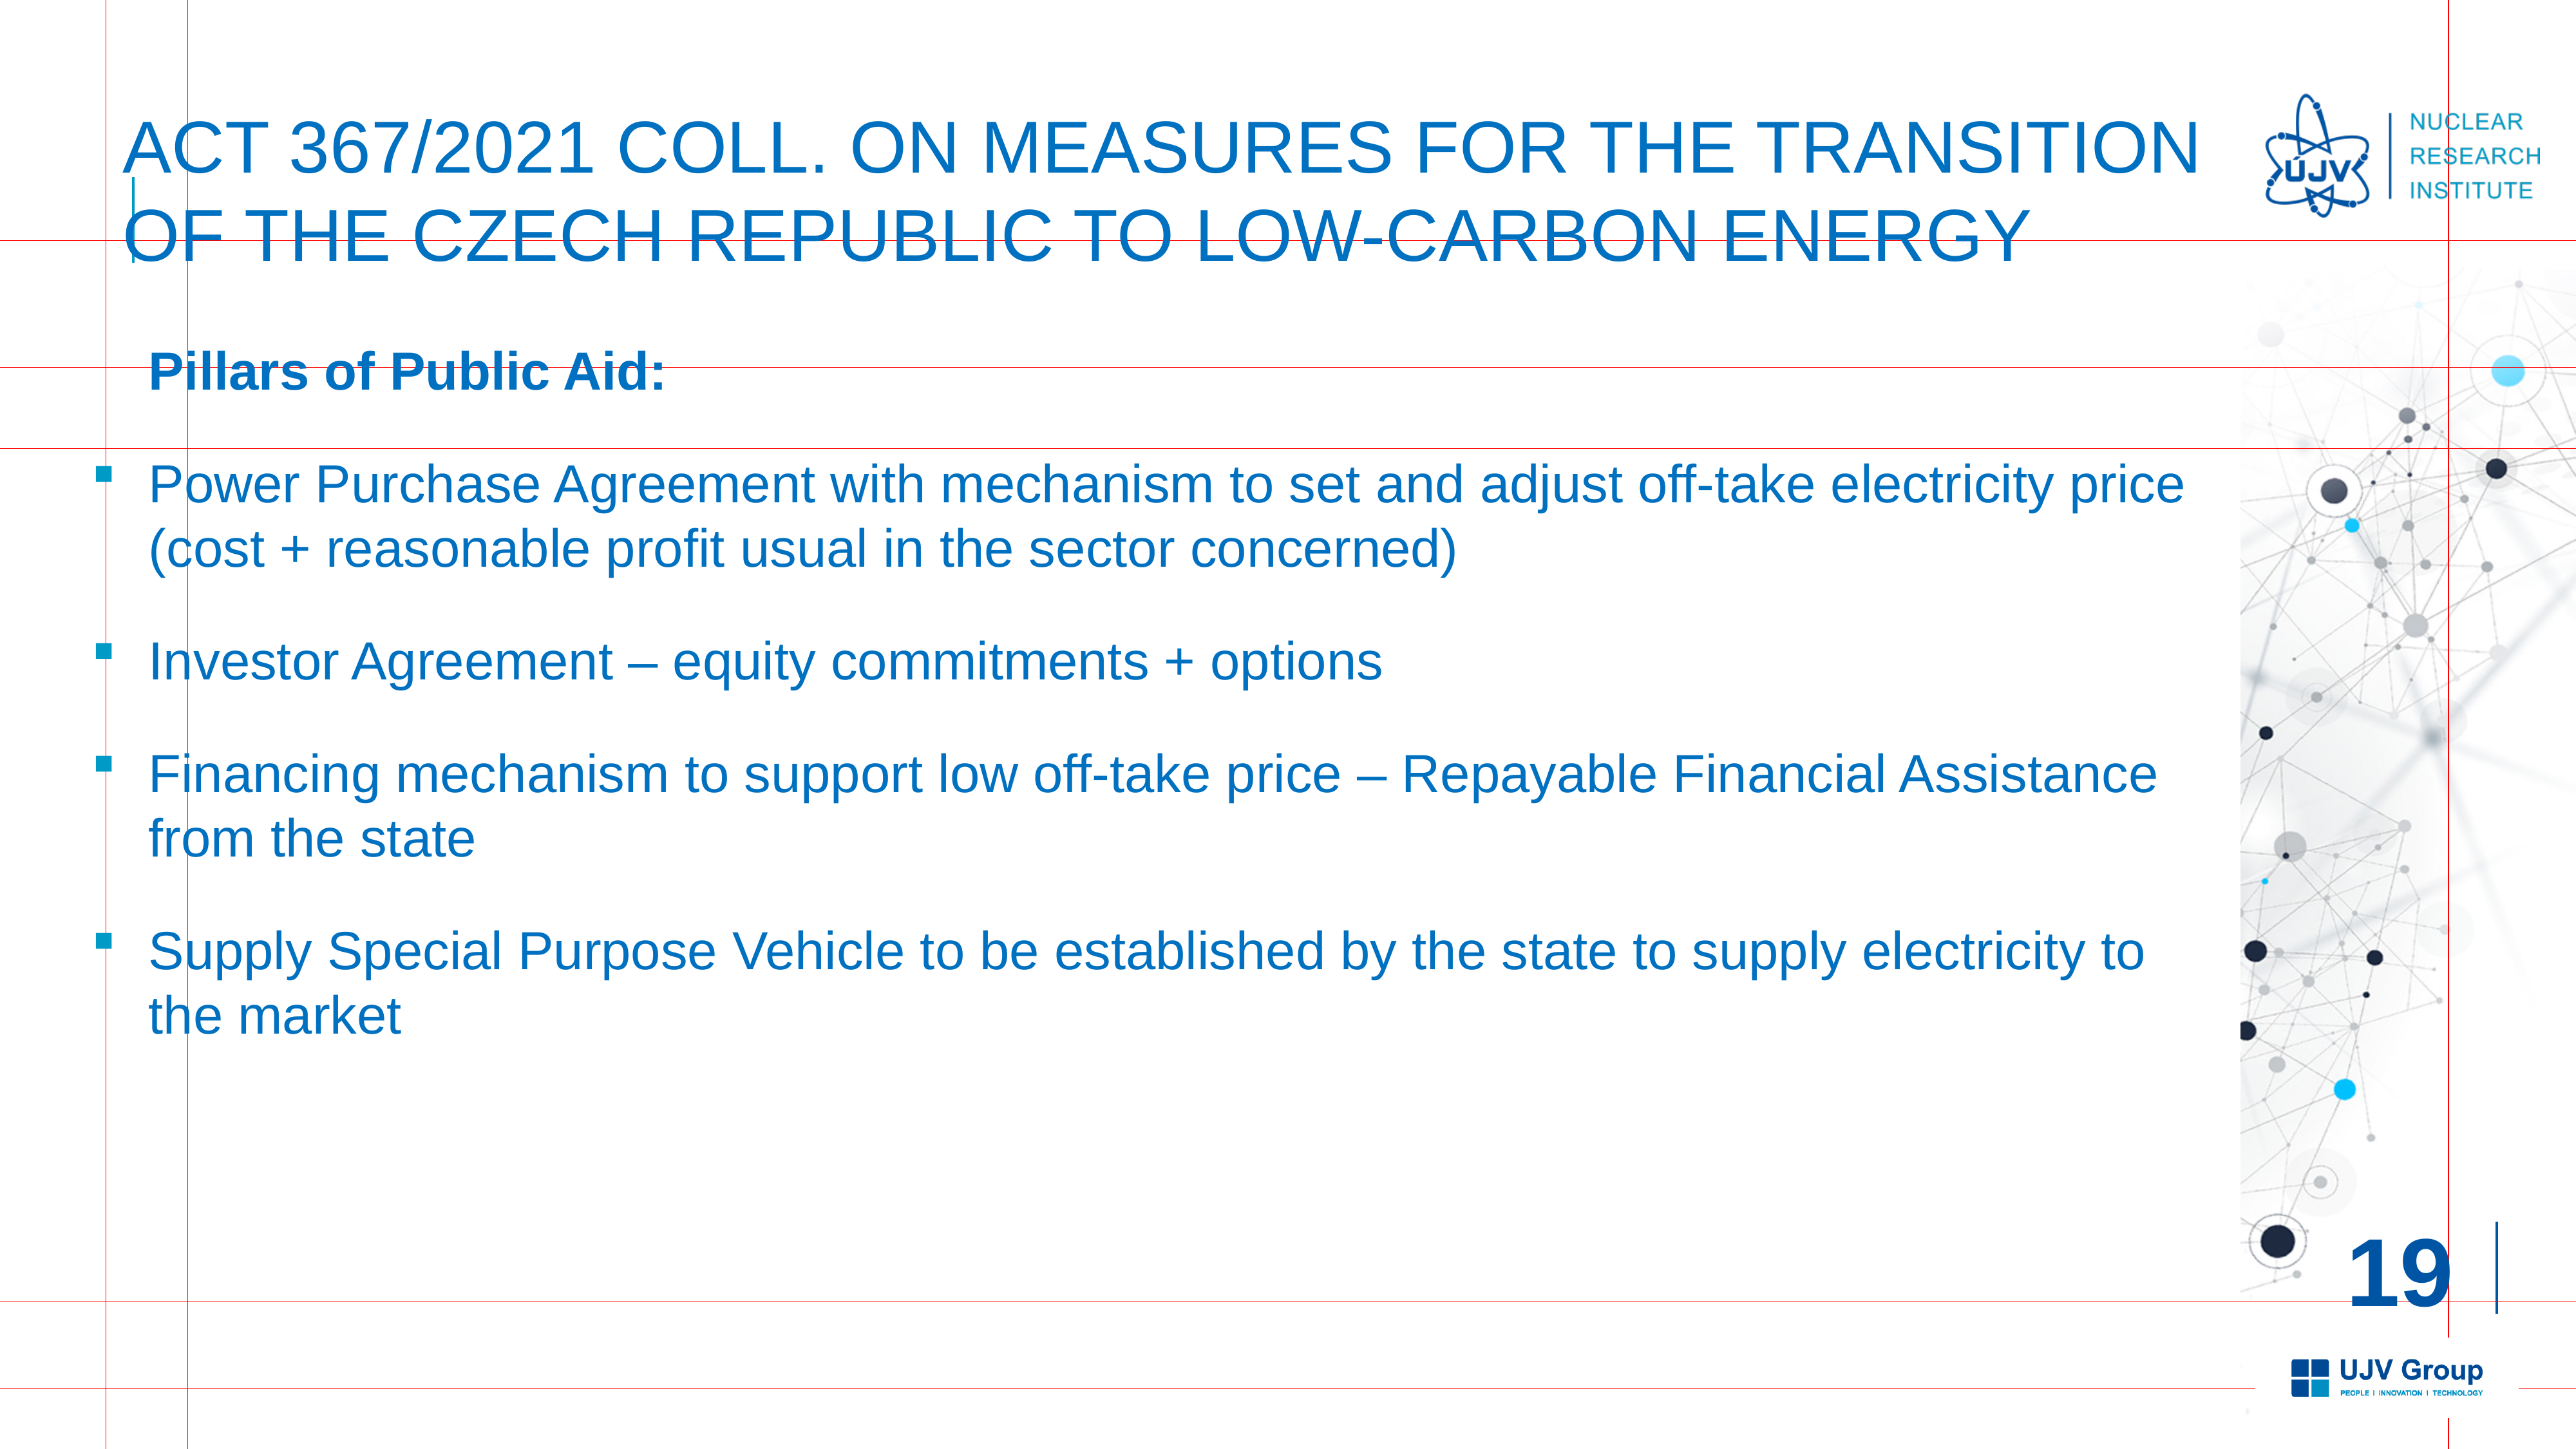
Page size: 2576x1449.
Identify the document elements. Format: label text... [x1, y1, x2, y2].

picture [2449, 241, 2576, 367]
picture [2449, 368, 2576, 448]
picture [2240, 449, 2448, 1302]
picture [2240, 241, 2448, 367]
picture [2240, 368, 2448, 448]
text_box Pillars of Public Aid: Power Purchase Agreement with mechanism to set and adjust off-take electricity price (cost + reasonable profit usual in the sector concerned) Investor Agreement – equity commitments + options Financing mechanism to support low off-take price – Repayable Financial Assistance from the state Supply Special Purpose Vehicle to be established by the state to supply electricity to the market [91, 336, 2214, 1034]
picture [2240, 1302, 2576, 1449]
picture [2240, 73, 2576, 240]
title Act 367/2021 Coll. on measures for the transition of the Czech Republic to low-carbon energy [122, 99, 2214, 281]
picture [2449, 449, 2576, 1302]
text_box 19 [2255, 1222, 2454, 1314]
